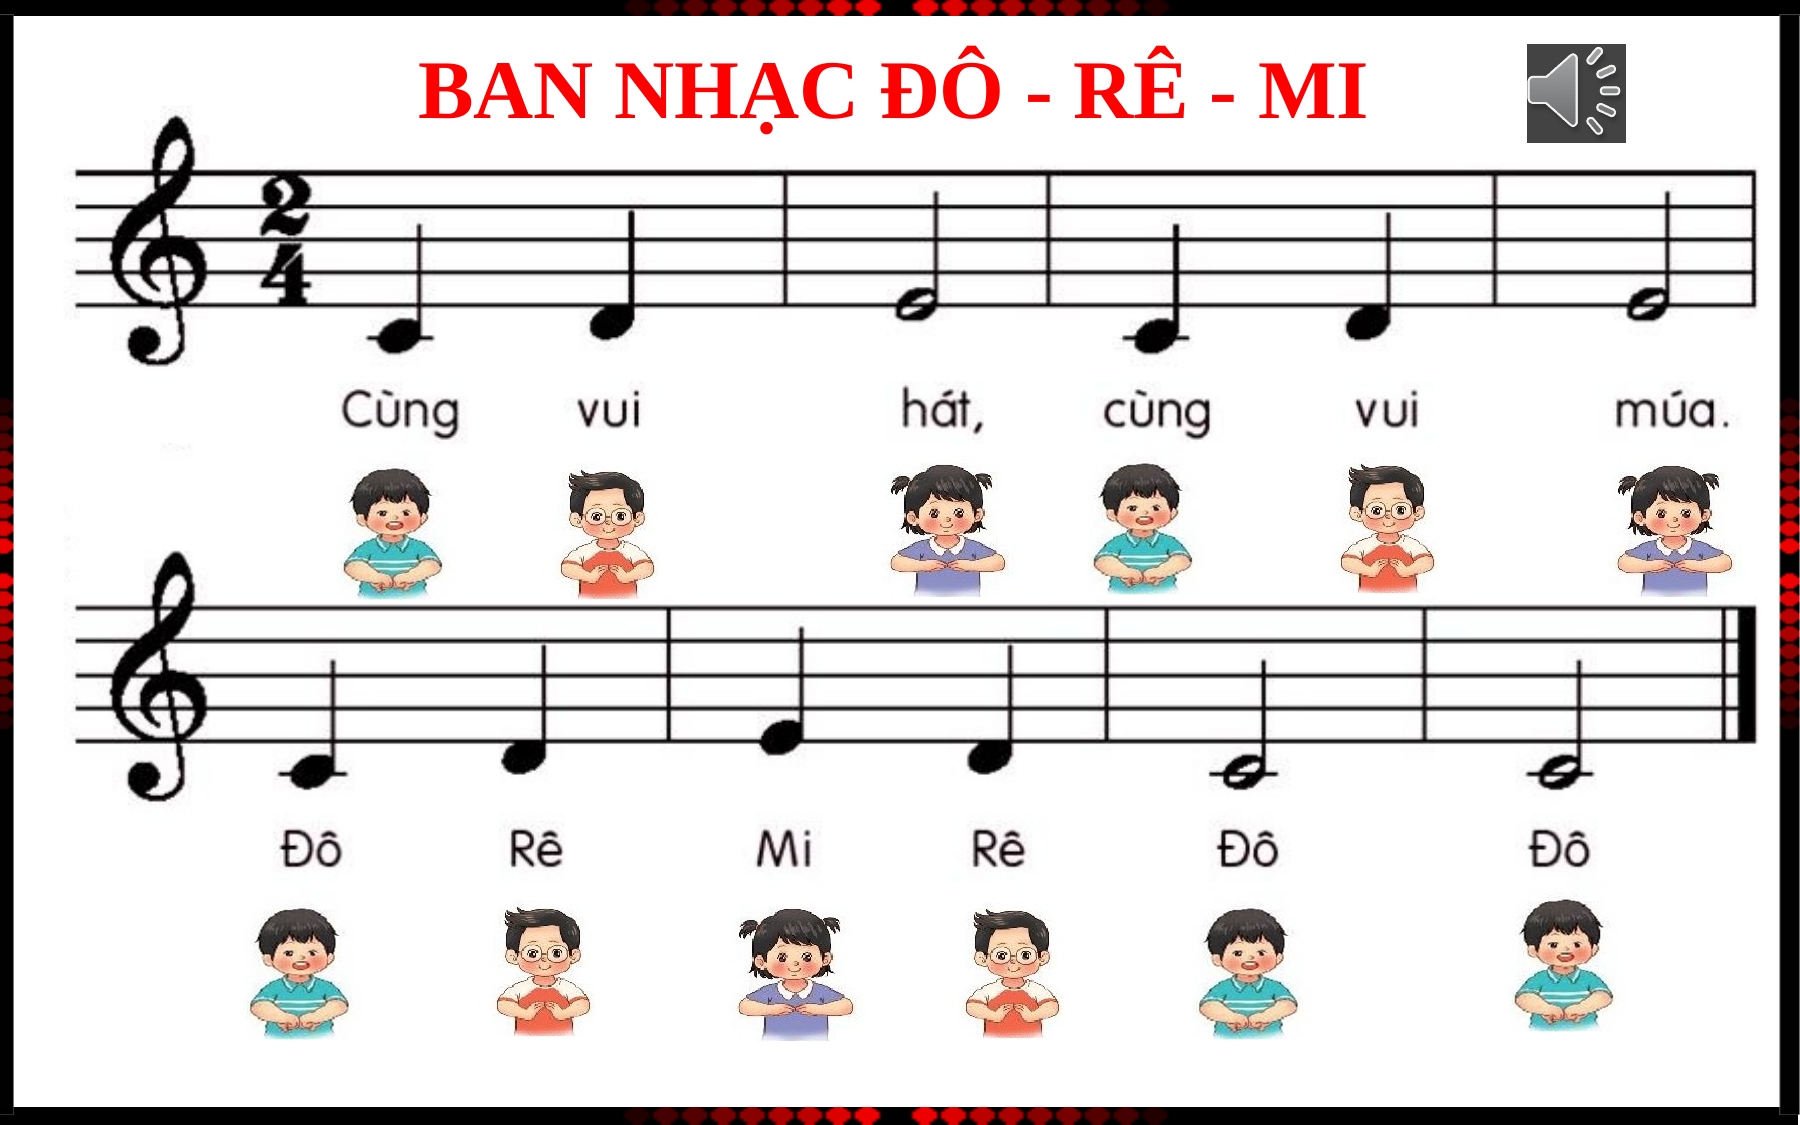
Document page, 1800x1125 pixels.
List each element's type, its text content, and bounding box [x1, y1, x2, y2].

picture [0, 0, 1800, 1125]
text_box BAN NHẠC ĐÔ - RÊ - MI [384, 25, 1404, 105]
